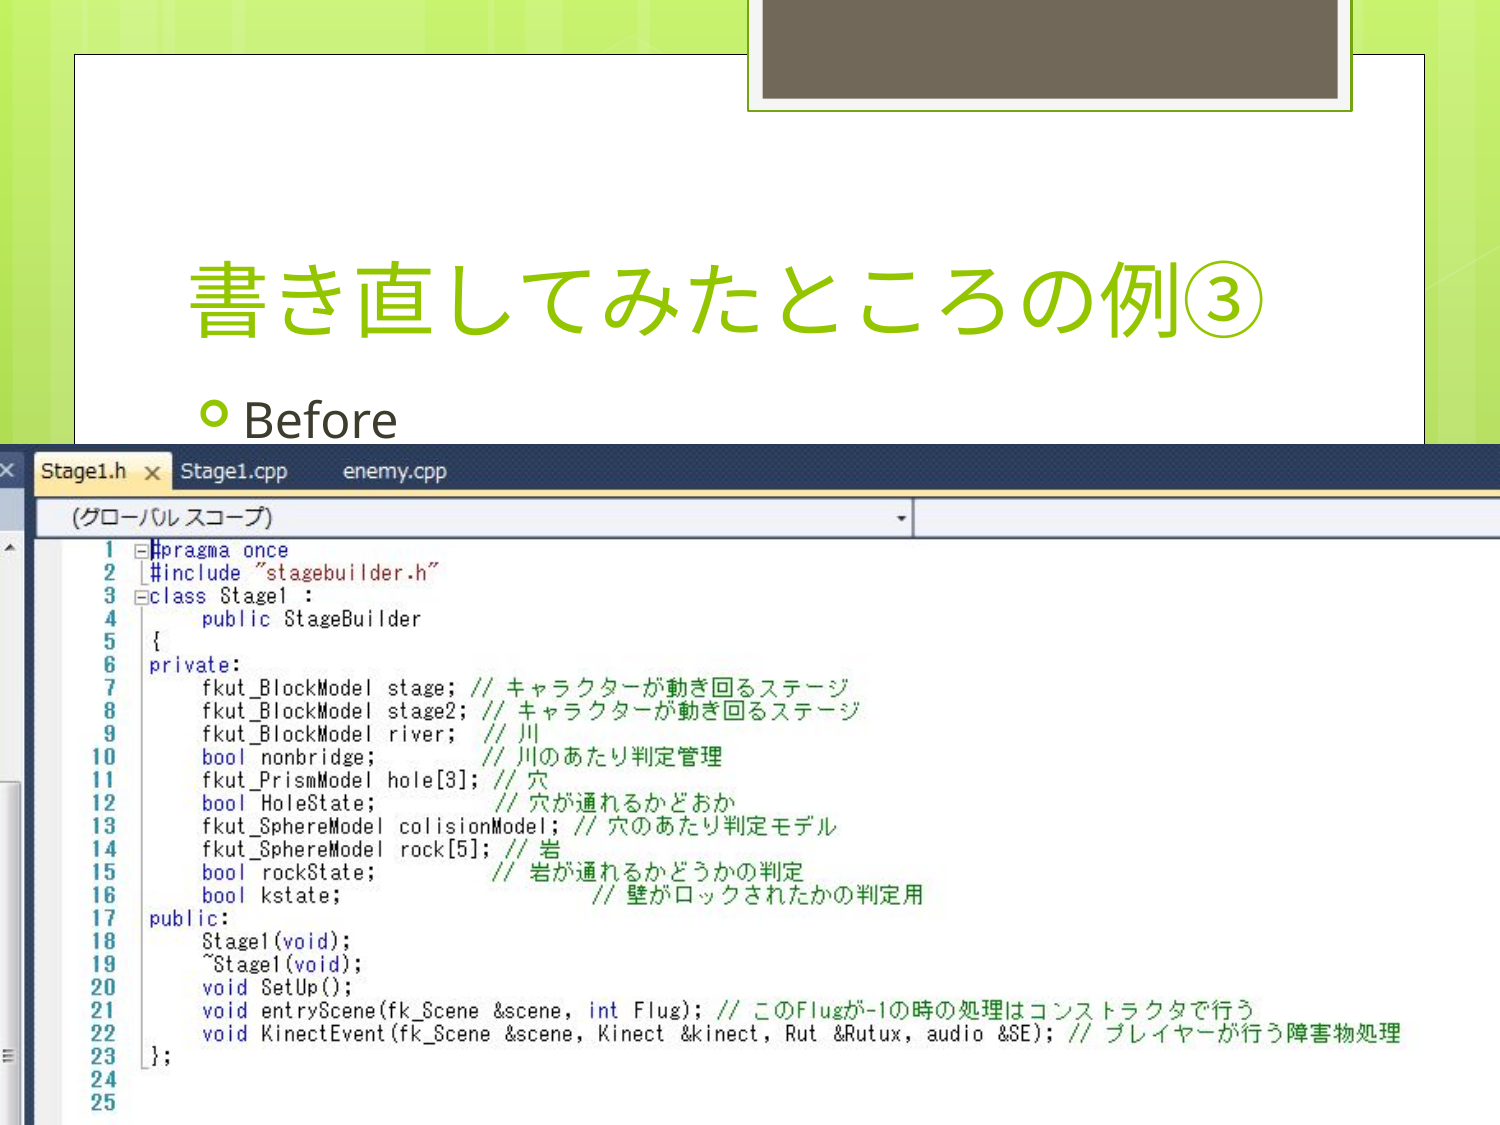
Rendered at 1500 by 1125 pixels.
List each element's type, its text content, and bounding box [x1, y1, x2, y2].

title 書き直してみたところの例③ [171, 168, 1324, 357]
picture [0, 444, 1500, 1125]
list Before [171, 381, 1283, 442]
